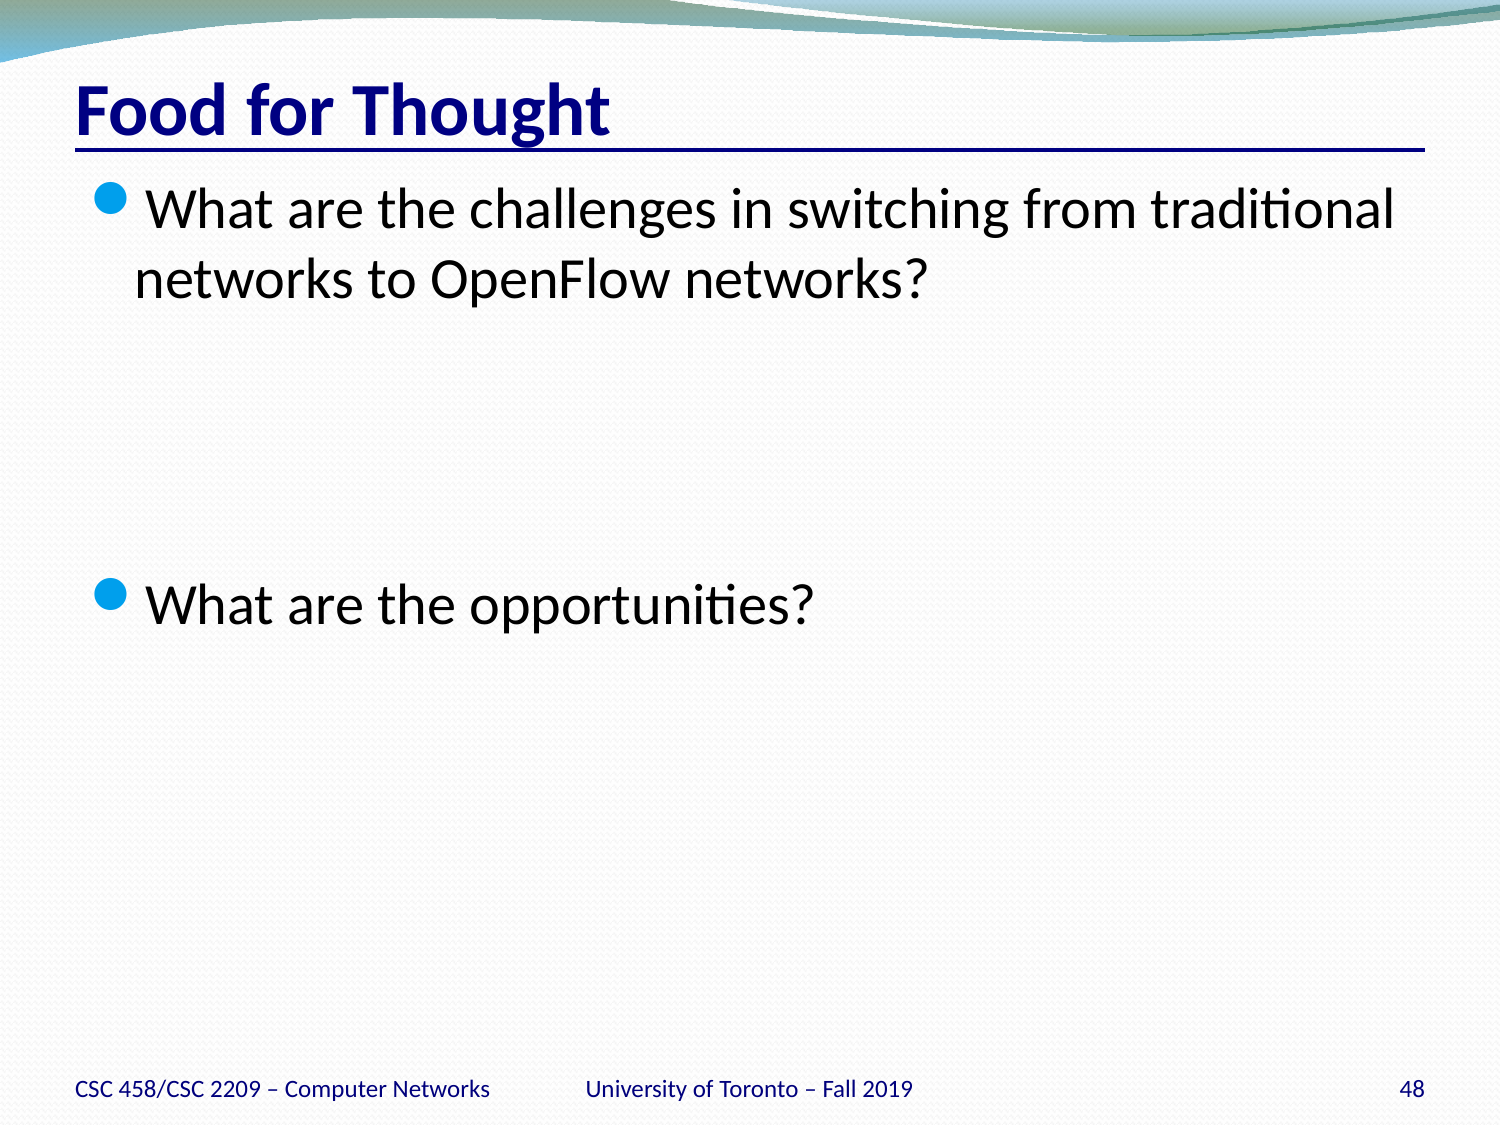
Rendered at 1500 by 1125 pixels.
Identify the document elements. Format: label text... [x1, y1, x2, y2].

list What are the challenges in switching from traditional networks to OpenFlow networks? What are the opportunities? [75, 162, 1425, 1038]
slide_number 48 [1299, 1042, 1425, 1103]
footer University of Toronto – Fall 2019 [512, 1042, 988, 1103]
title Food for Thought [75, 50, 1425, 150]
slide_number CSC 458/CSC 2209 – Computer Networks [75, 1042, 500, 1103]
